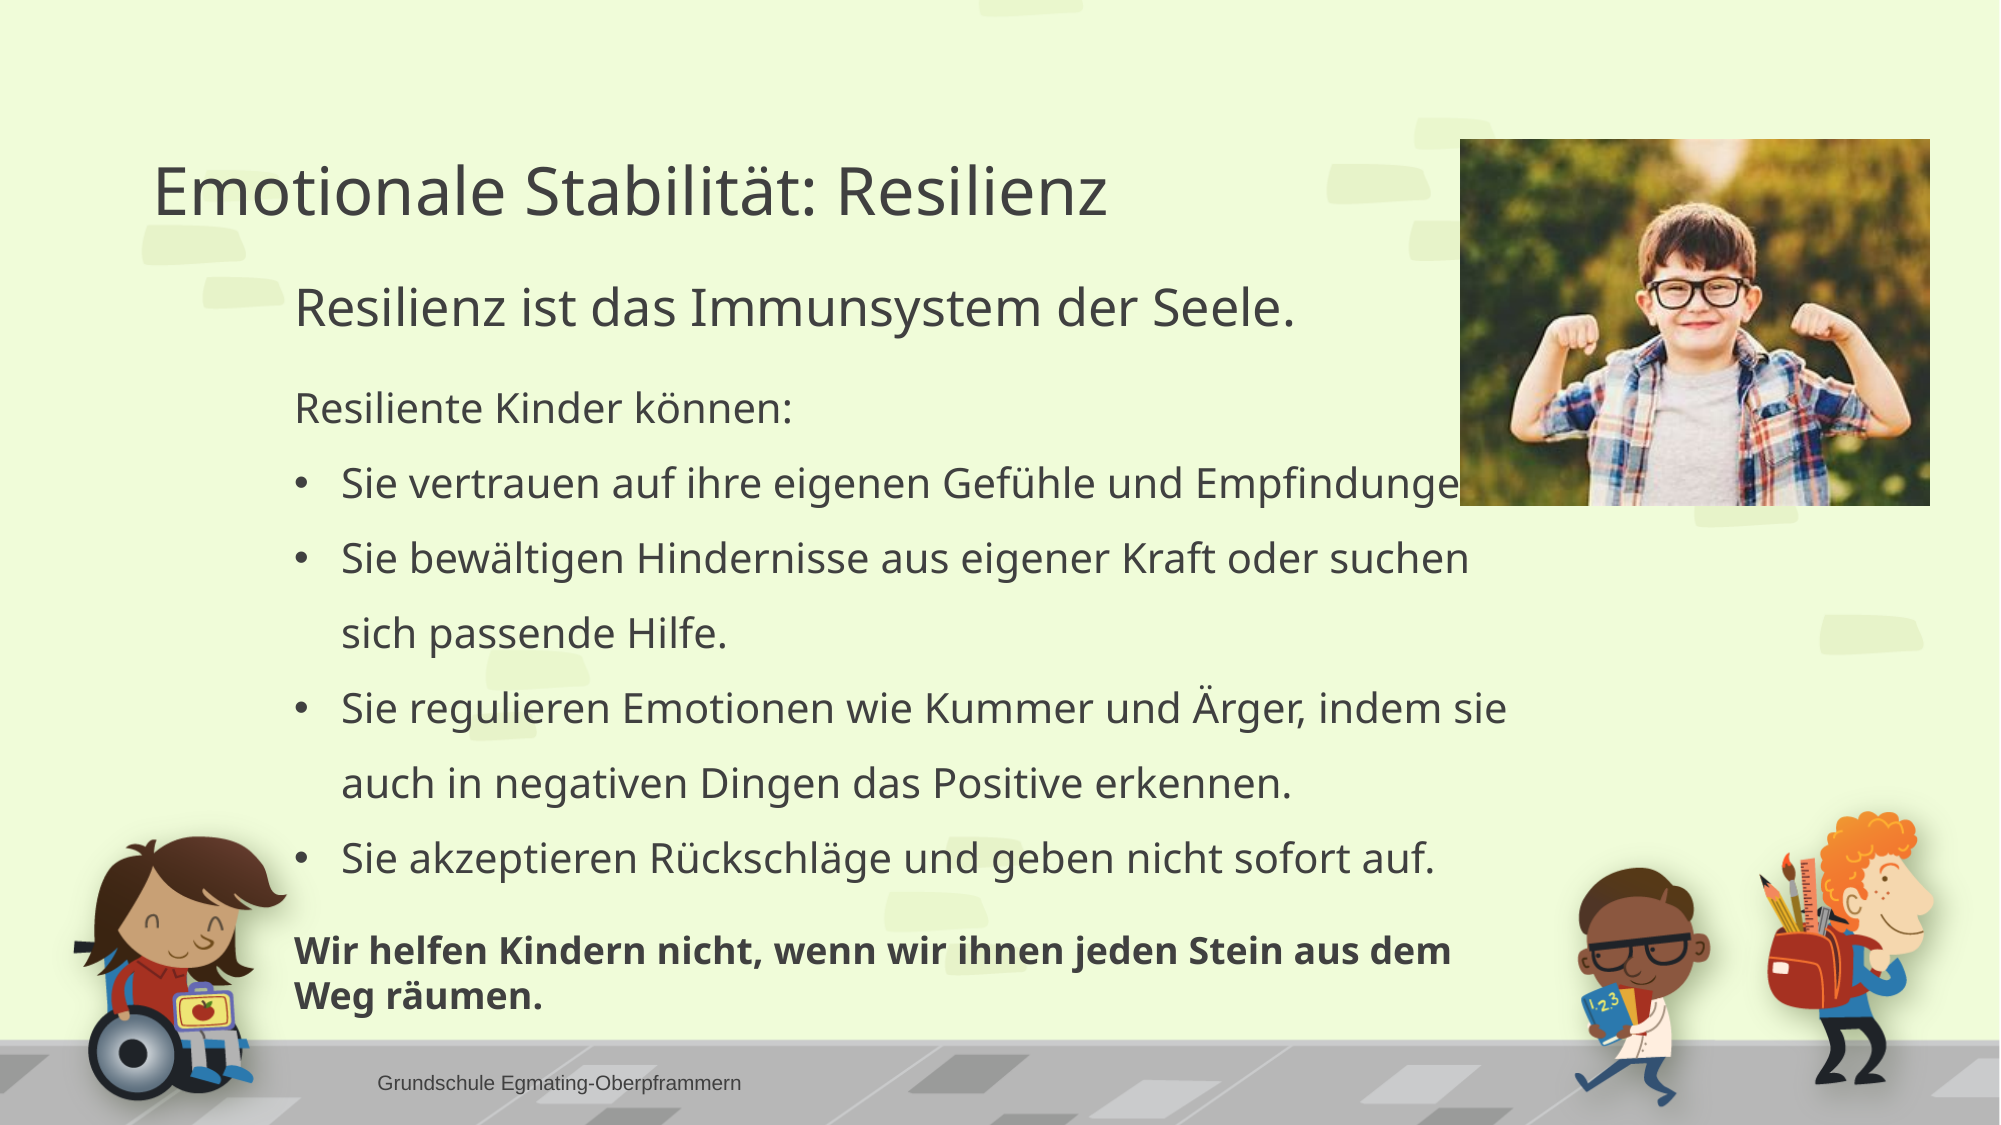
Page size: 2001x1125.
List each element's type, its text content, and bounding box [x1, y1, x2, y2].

footer Grundschule Egmating-Oberpframmern [362, 1052, 1113, 1113]
picture [0, 0, 2000, 1125]
text_box Resilienz ist das Immunsystem der Seele. Resiliente Kinder können: Sie vertrauen auf ihre eigenen Gefühle und Empfindungen. Sie bewältigen Hindernisse aus eigener Kraft oder suchen sich passende Hilfe. Sie regulieren Emotionen wie Kummer und Ärger, indem sie auch in negativen Dingen das Positive erkennen. Sie akzeptieren Rückschläge und geben nicht sofort auf. Wir helfen Kindern nicht, wenn wir ihnen jeden Stein aus dem Weg räumen. [279, 267, 1544, 1125]
title Emotionale Stabilität: Resilienz [137, 59, 1750, 238]
